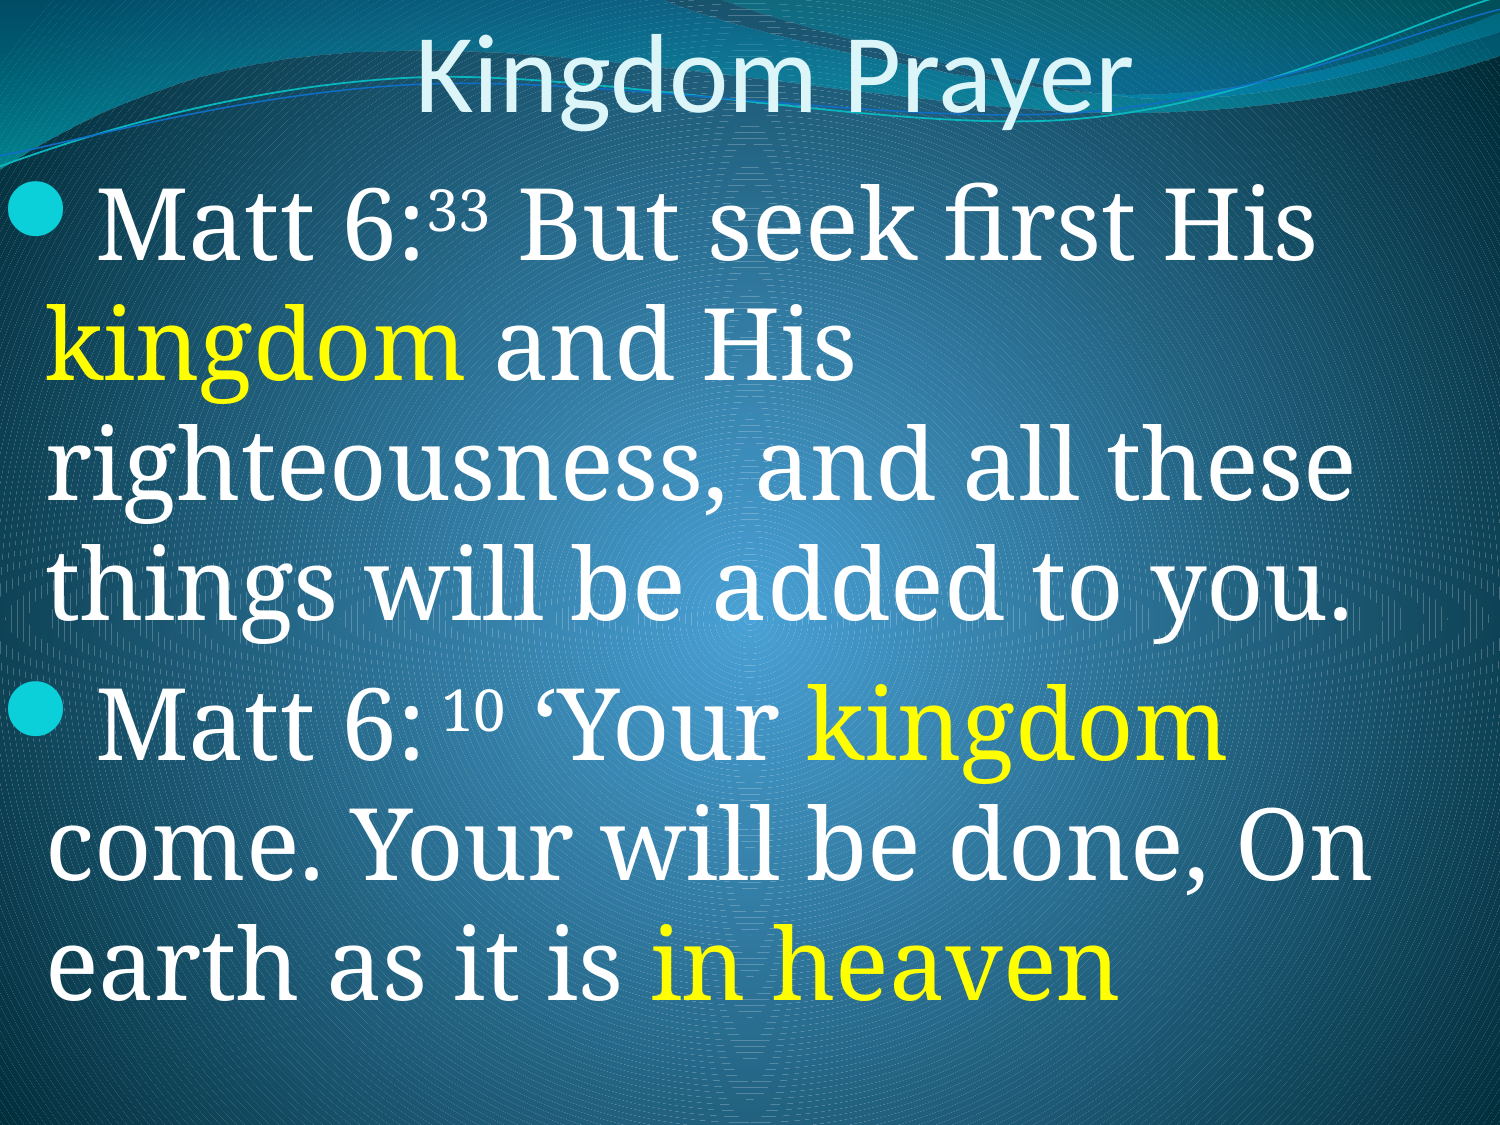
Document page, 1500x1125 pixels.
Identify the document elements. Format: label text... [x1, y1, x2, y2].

title Kingdom Prayer [100, 0, 1451, 117]
list Matt 6:33 But seek first His kingdom and His righteousness, and all these things will be added to you. Matt 6: 10 ‘Your kingdom come. Your will be done, On earth as it is in heaven [0, 160, 1500, 1125]
